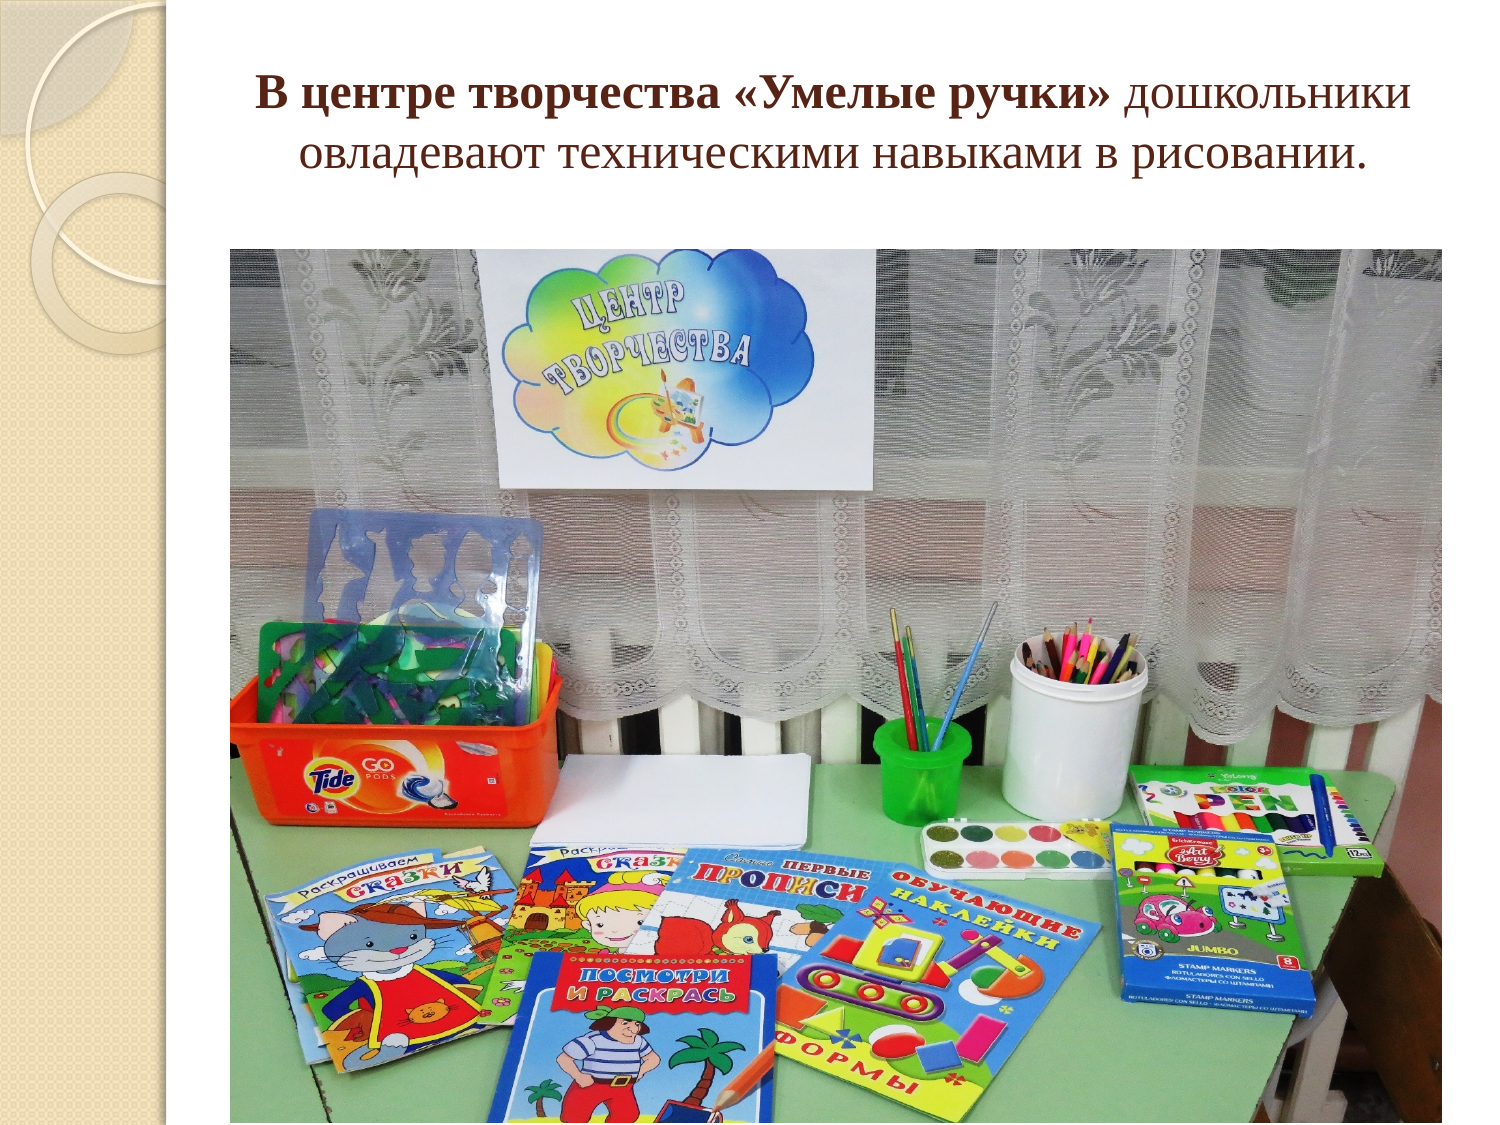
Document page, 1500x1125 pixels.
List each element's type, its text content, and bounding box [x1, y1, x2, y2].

title В центре творчества «Умелые ручки» дошкольники овладевают техническими навыками в рисовании. [218, 42, 1449, 194]
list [229, 249, 1442, 1124]
